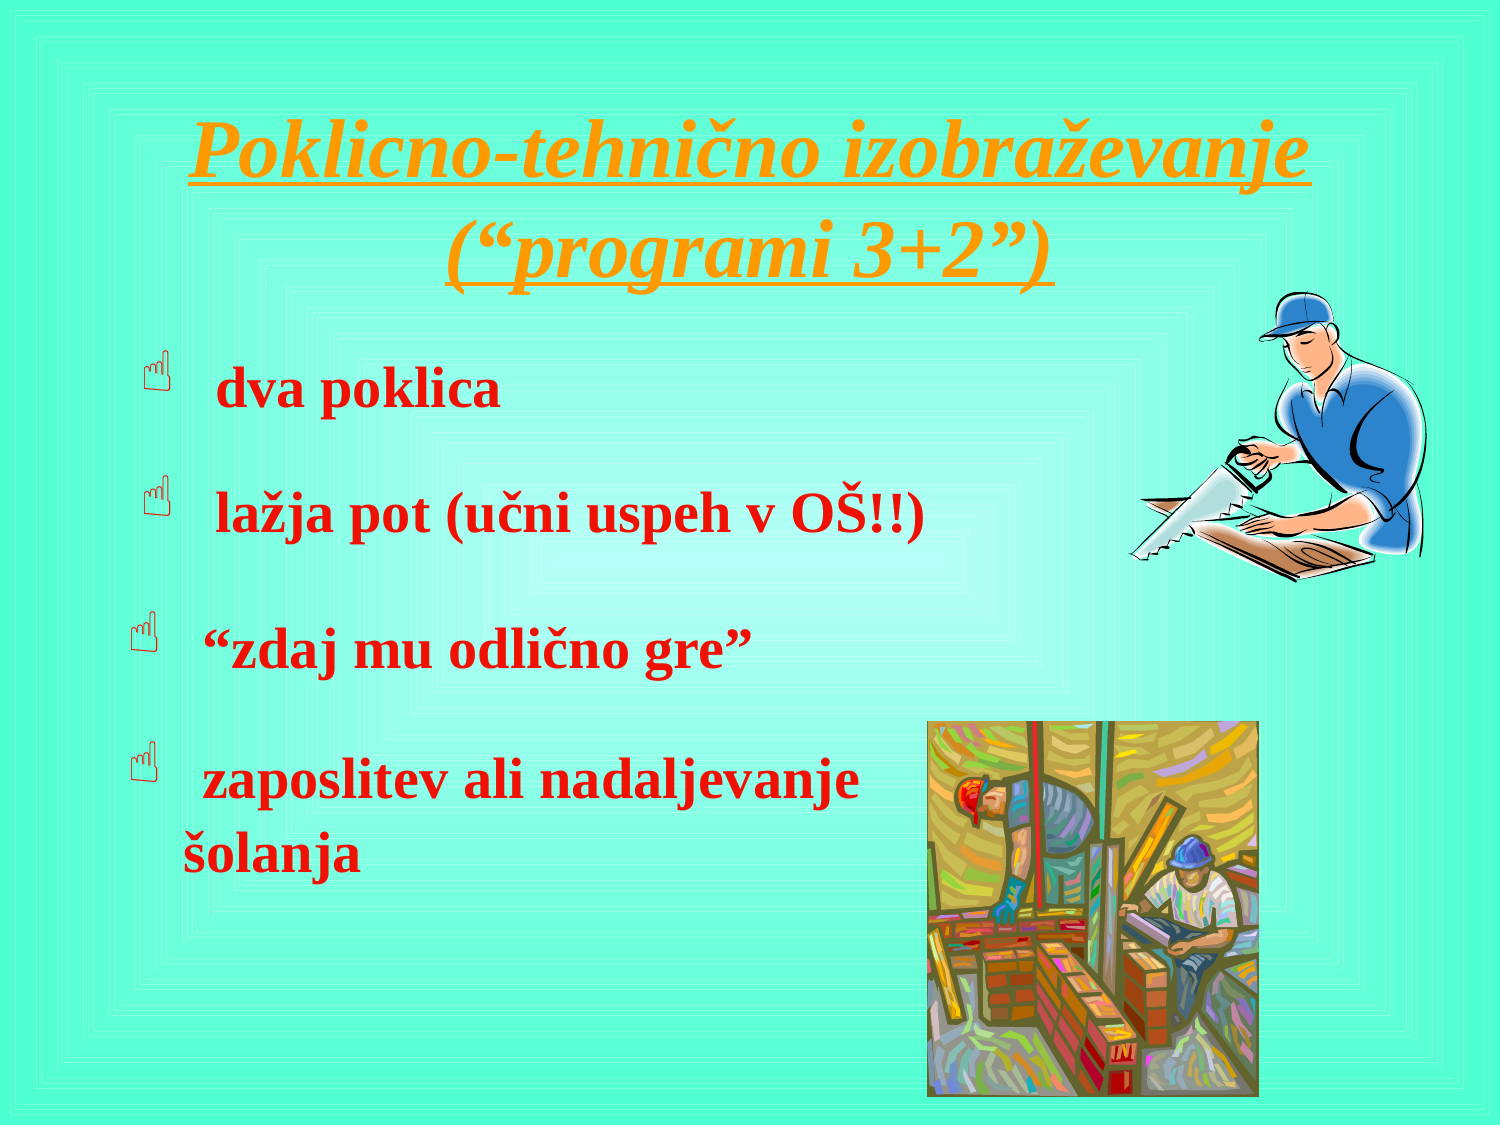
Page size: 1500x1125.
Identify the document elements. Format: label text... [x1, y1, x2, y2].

text_box zaposlitev ali nadaljevanje šolanja [112, 716, 927, 817]
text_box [927, 716, 1265, 1102]
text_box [1128, 290, 1427, 583]
text_box “zdaj mu odlično gre” [112, 586, 963, 687]
text_box dva poklica [125, 324, 1050, 425]
text_box lažja pot (učni uspeh v OŠ!!) [125, 450, 1128, 550]
title Poklicno-tehnično izobraževanje (“programi 3+2”) [112, 99, 1388, 288]
